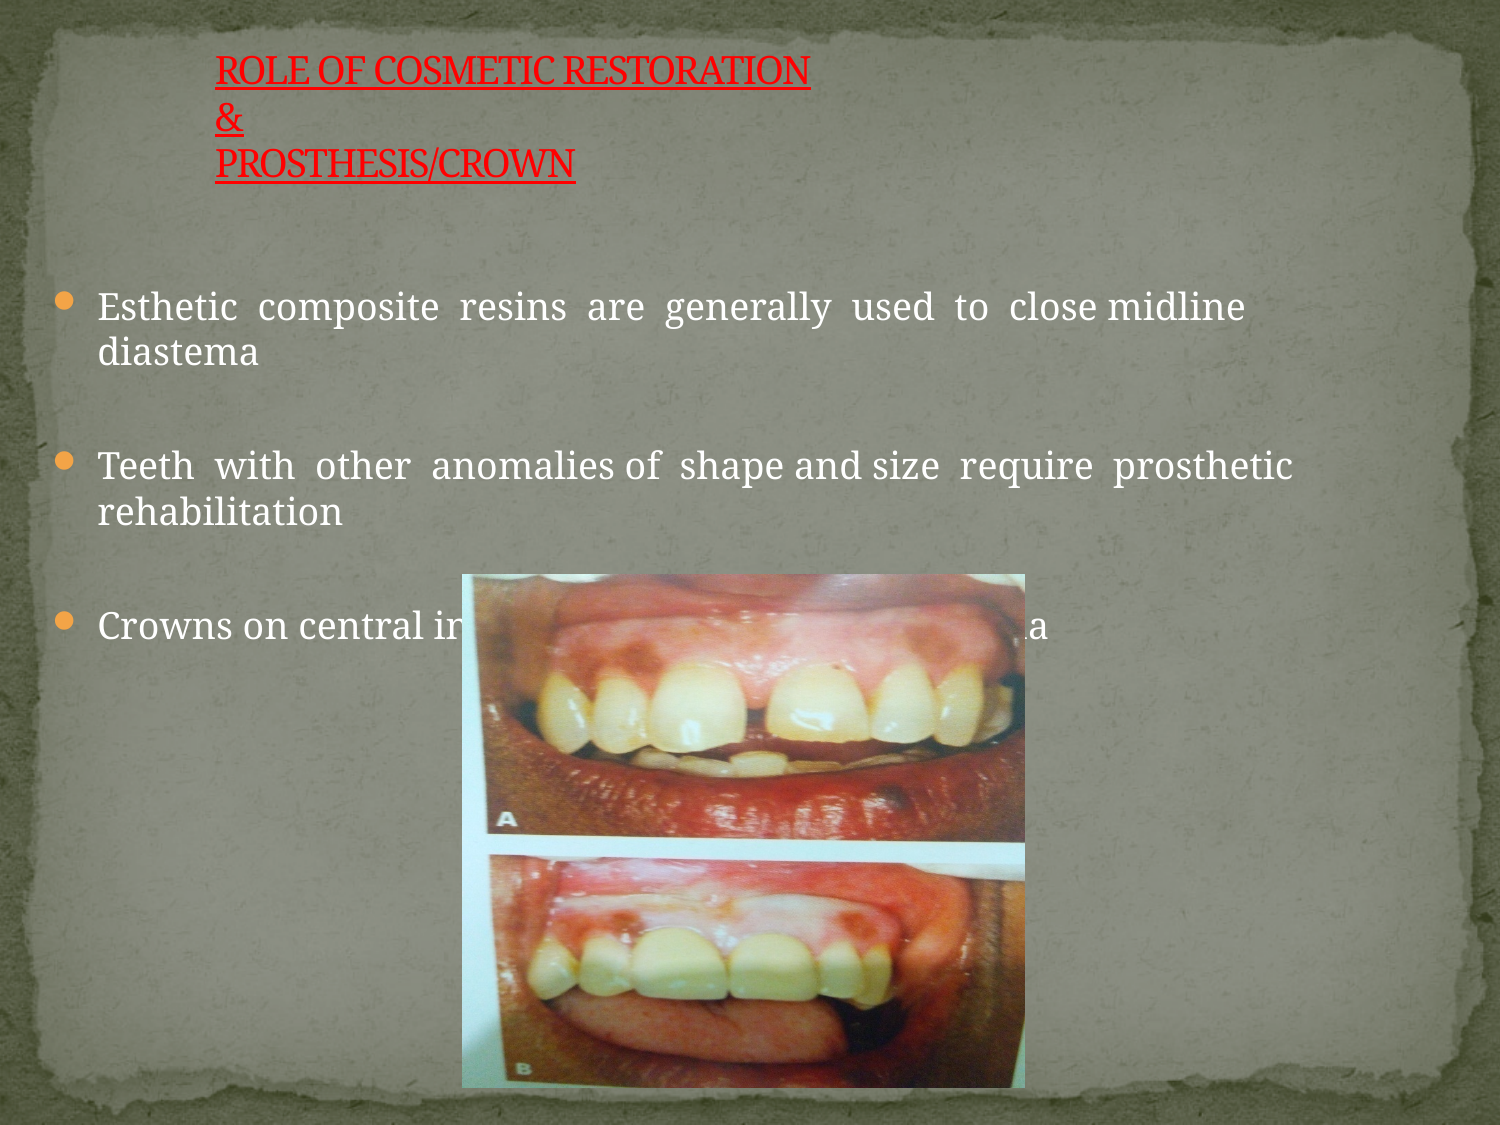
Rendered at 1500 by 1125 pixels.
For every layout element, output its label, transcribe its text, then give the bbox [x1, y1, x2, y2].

list Esthetic composite resins are generally used to close midline diastema Teeth with other anomalies of shape and size require prosthetic rehabilitation Crowns on central incisor can close midline diastema [37, 275, 1433, 1025]
title ROLE OF COSMETIC RESTORATION & PROSTHESIS/CROWN [199, 37, 1250, 275]
picture [462, 574, 1025, 1088]
